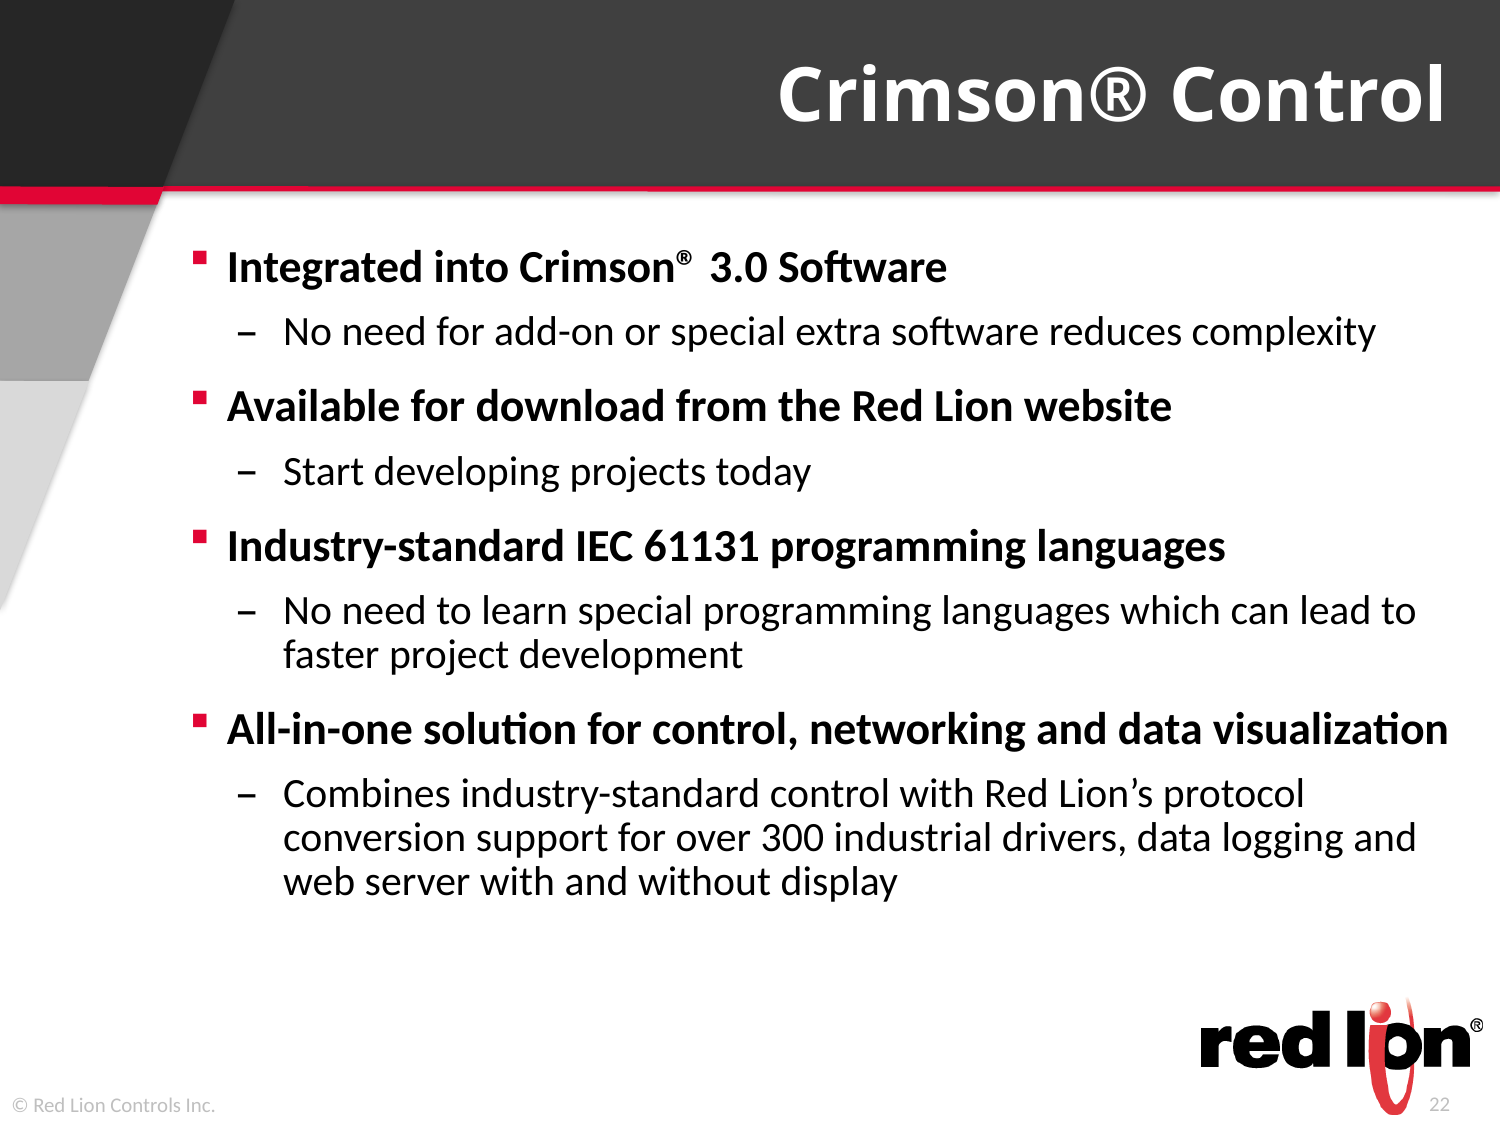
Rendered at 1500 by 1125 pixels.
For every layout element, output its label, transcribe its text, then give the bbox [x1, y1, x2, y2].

list Integrated into Crimson® 3.0 Software No need for add-on or special extra software reduces complexity Available for download from the Red Lion website Start developing projects today Industry-standard IEC 61131 programming languages No need to learn special programming languages which can lead to faster project development All-in-one solution for control, networking and data visualization Combines industry-standard control with Red Lion’s protocol conversion support for over 300 industrial drivers, data logging and web server with and without display [174, 237, 1500, 963]
picture [1201, 995, 1483, 1115]
title Crimson® Control [187, 35, 1463, 148]
